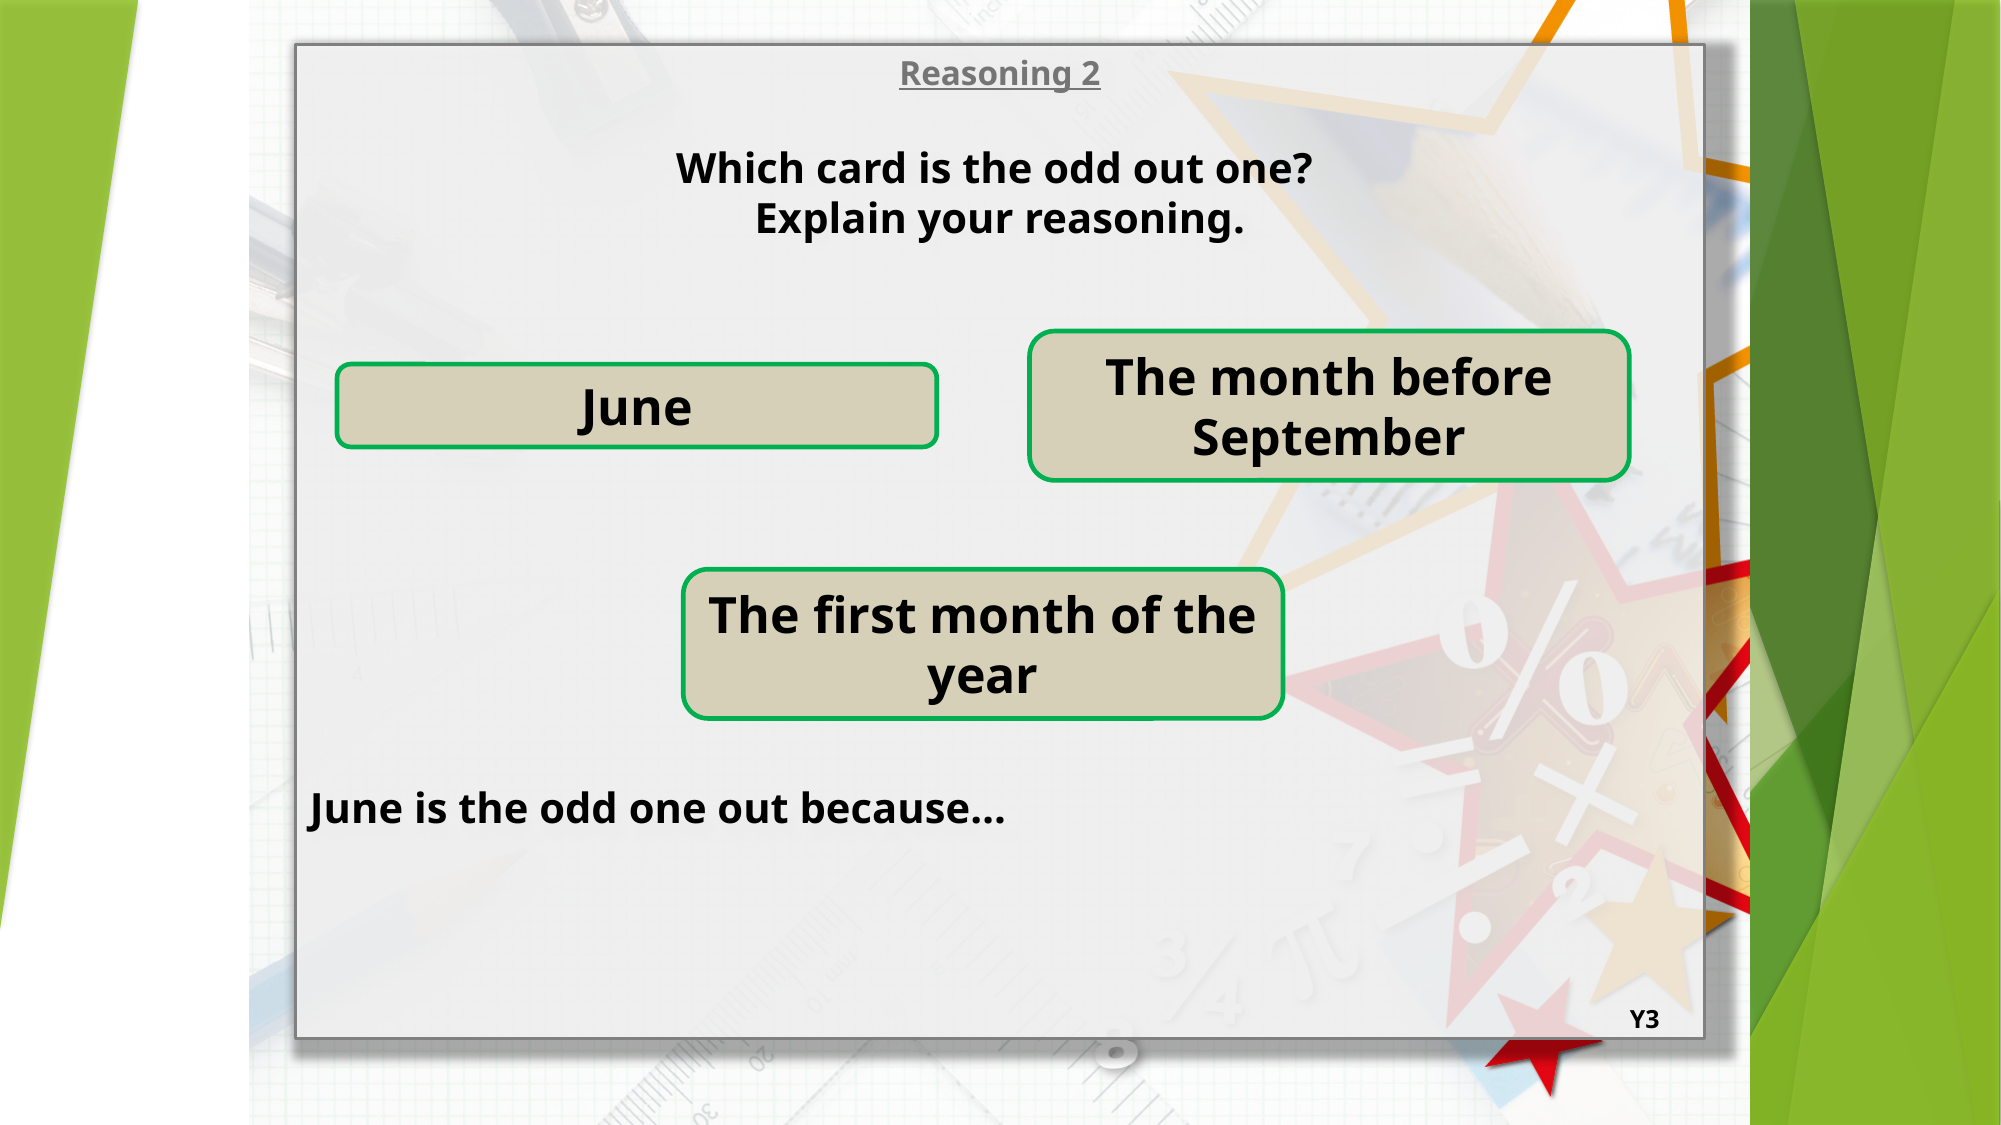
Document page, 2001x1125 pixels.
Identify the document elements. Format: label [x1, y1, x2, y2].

picture [249, 0, 1751, 1125]
